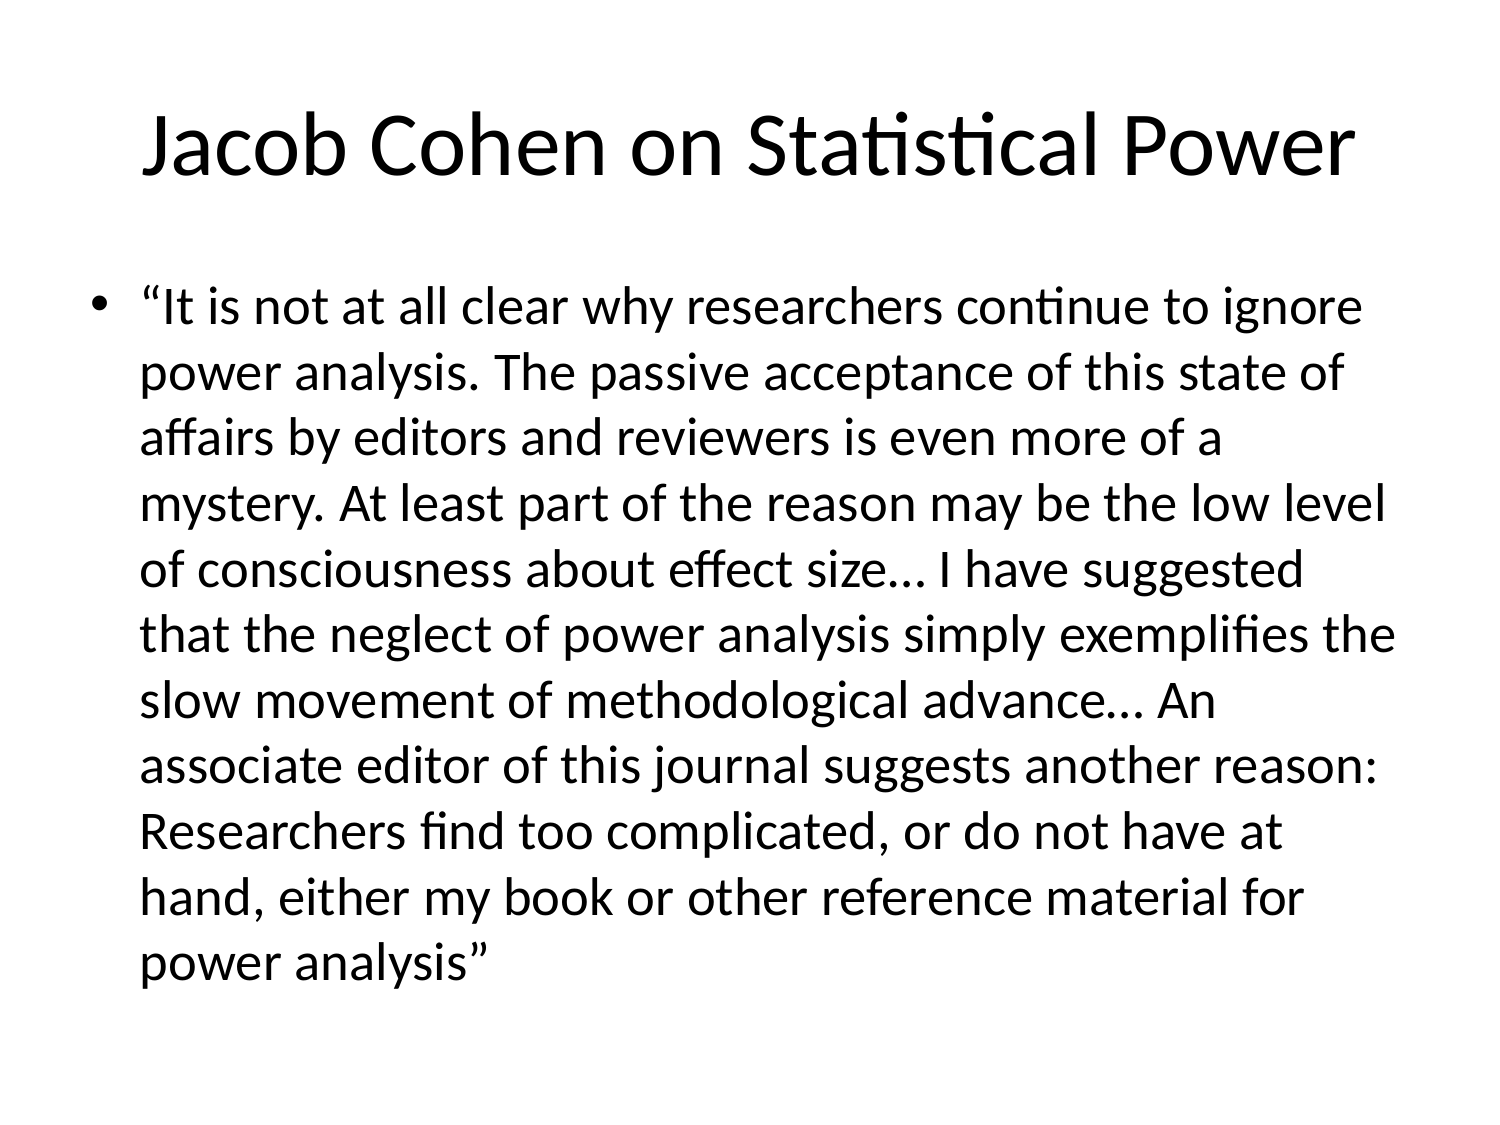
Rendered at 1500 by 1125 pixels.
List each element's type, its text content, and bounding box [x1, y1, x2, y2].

list “It is not at all clear why researchers continue to ignore power analysis. The passive acceptance of this state of affairs by editors and reviewers is even more of a mystery. At least part of the reason may be the low level of consciousness about effect size… I have suggested that the neglect of power analysis simply exemplifies the slow movement of methodological advance… An associate editor of this journal suggests another reason: Researchers find too complicated, or do not have at hand, either my book or other reference material for power analysis” [75, 262, 1425, 1005]
title Jacob Cohen on Statistical Power [75, 45, 1425, 233]
